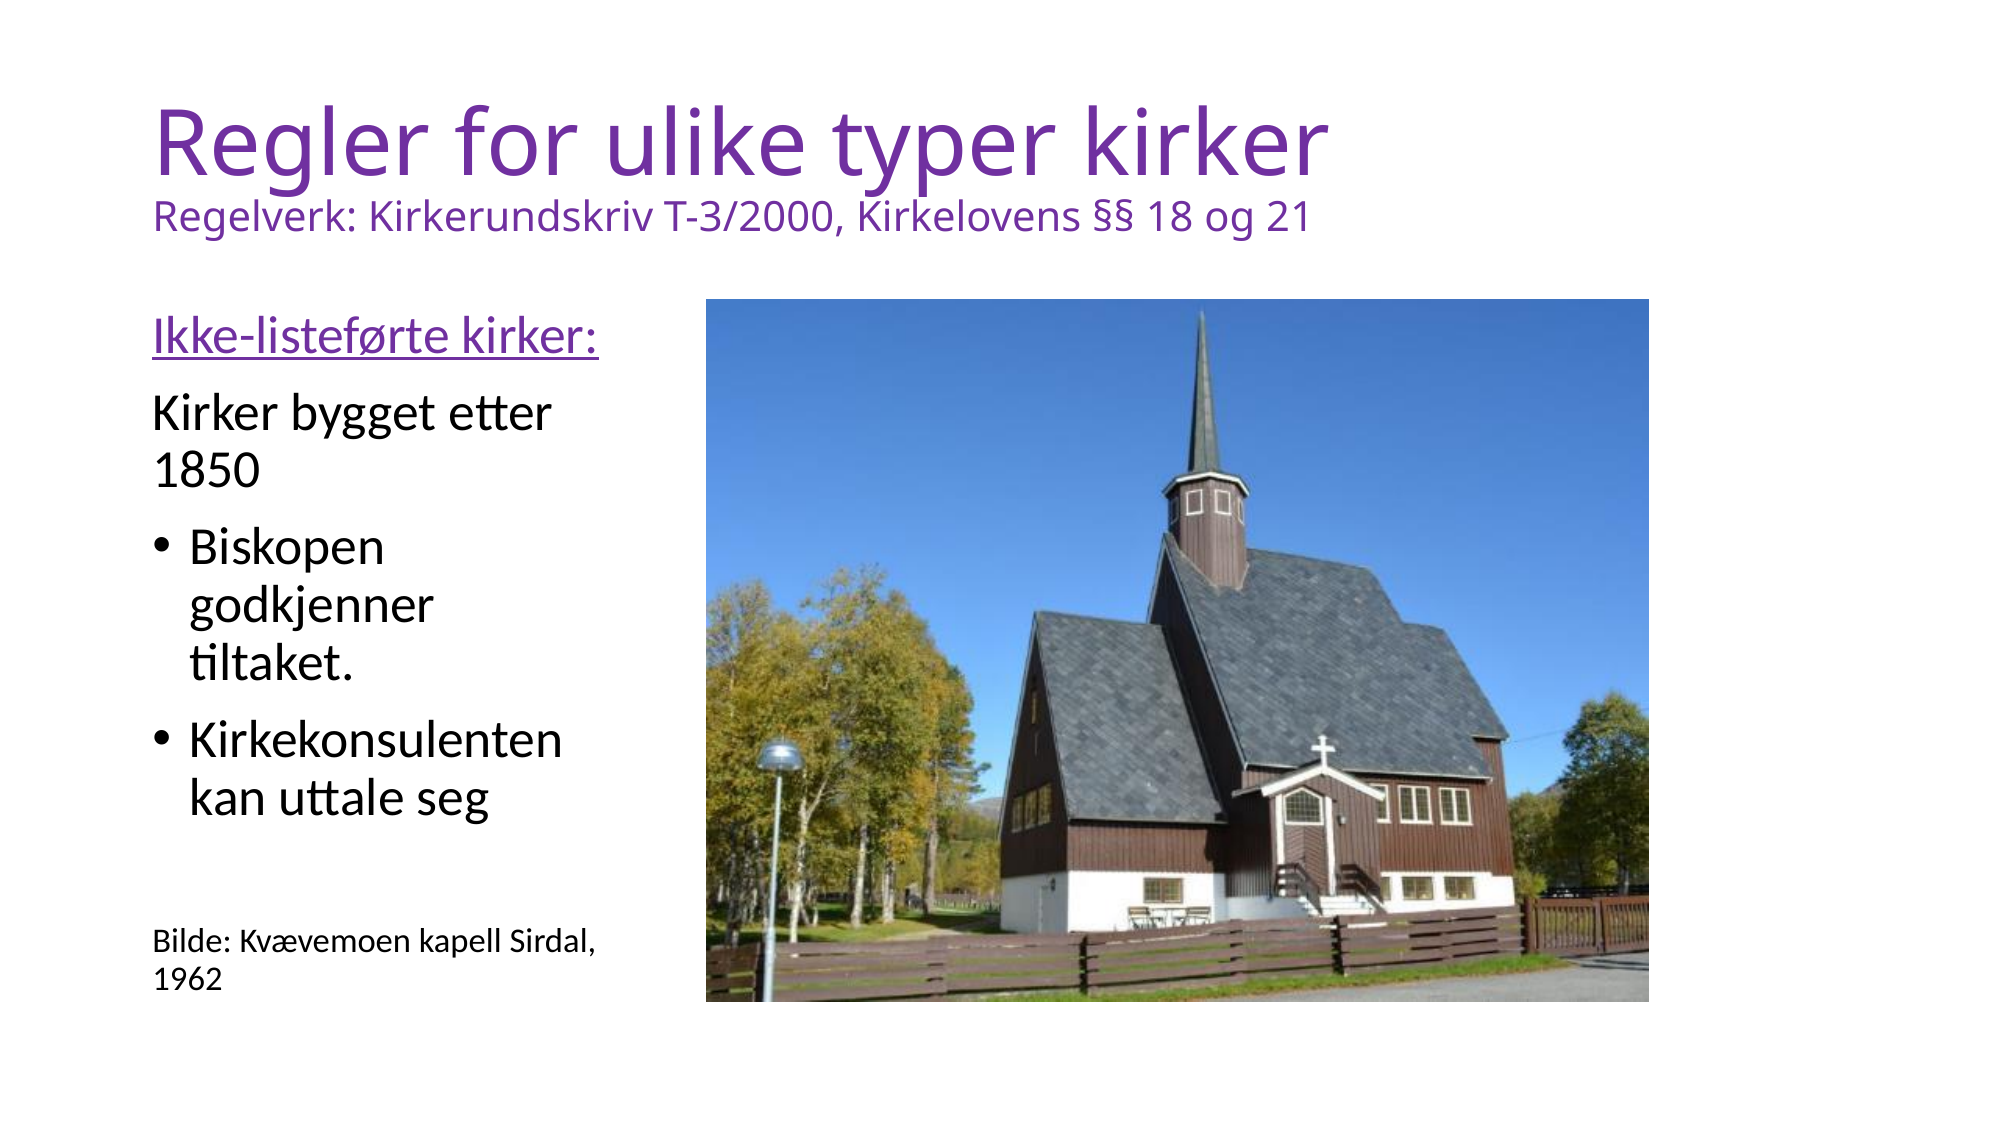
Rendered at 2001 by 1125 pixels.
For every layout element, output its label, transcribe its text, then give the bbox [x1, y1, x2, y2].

picture [706, 299, 1649, 1002]
list Ikke-listeførte kirker: Kirker bygget etter 1850 Biskopen godkjenner tiltaket. Kirkekonsulenten kan uttale seg Bilde: Kvævemoen kapell Sirdal, 1962 [137, 299, 625, 1014]
title Regler for ulike typer kirker Regelverk: Kirkerundskriv T-3/2000, Kirkelovens §§ 18 og 21 [137, 59, 1863, 278]
